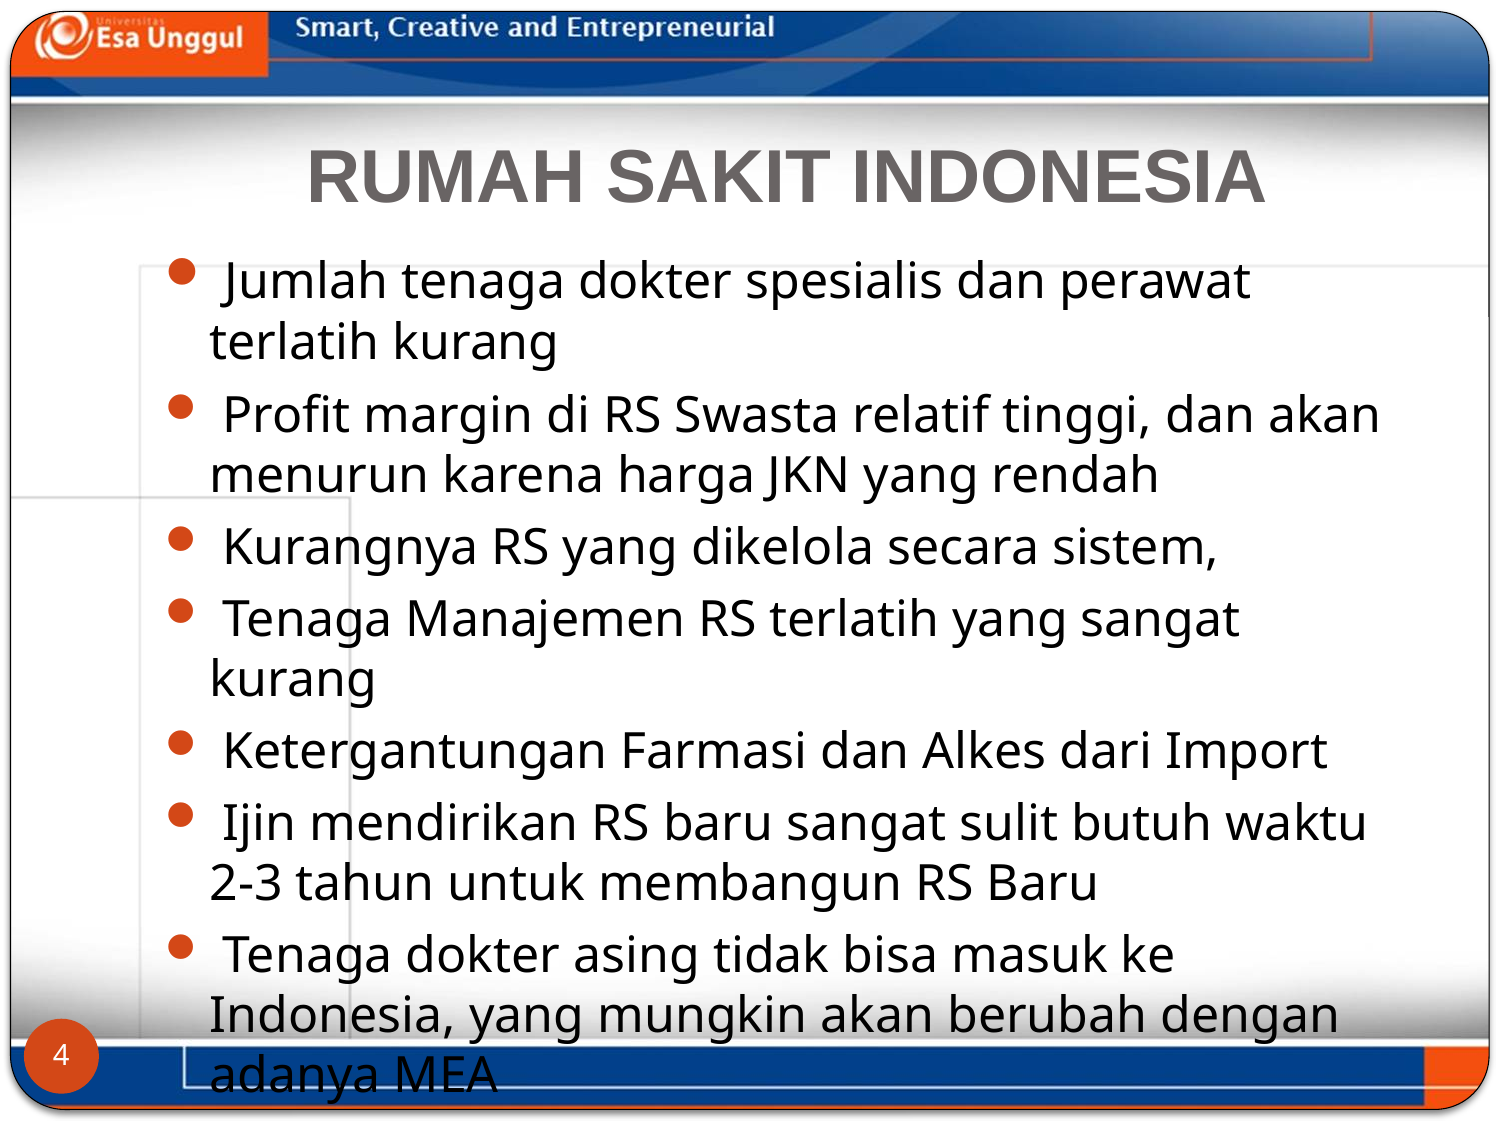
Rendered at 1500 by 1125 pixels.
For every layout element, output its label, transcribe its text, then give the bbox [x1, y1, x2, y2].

picture [12, 12, 1488, 1108]
list Jumlah tenaga dokter spesialis dan perawat terlatih kurang Profit margin di RS Swasta relatif tinggi, dan akan menurun karena harga JKN yang rendah Kurangnya RS yang dikelola secara sistem, Tenaga Manajemen RS terlatih yang sangat kurang Ketergantungan Farmasi dan Alkes dari Import Ijin mendirikan RS baru sangat sulit butuh waktu 2-3 tahun untuk membangun RS Baru Tenaga dokter asing tidak bisa masuk ke Indonesia, yang mungkin akan berubah dengan adanya MEA [150, 237, 1425, 988]
slide_number 4 [23, 1018, 99, 1094]
title RUMAH SAKIT INDONESIA [150, 45, 1425, 233]
